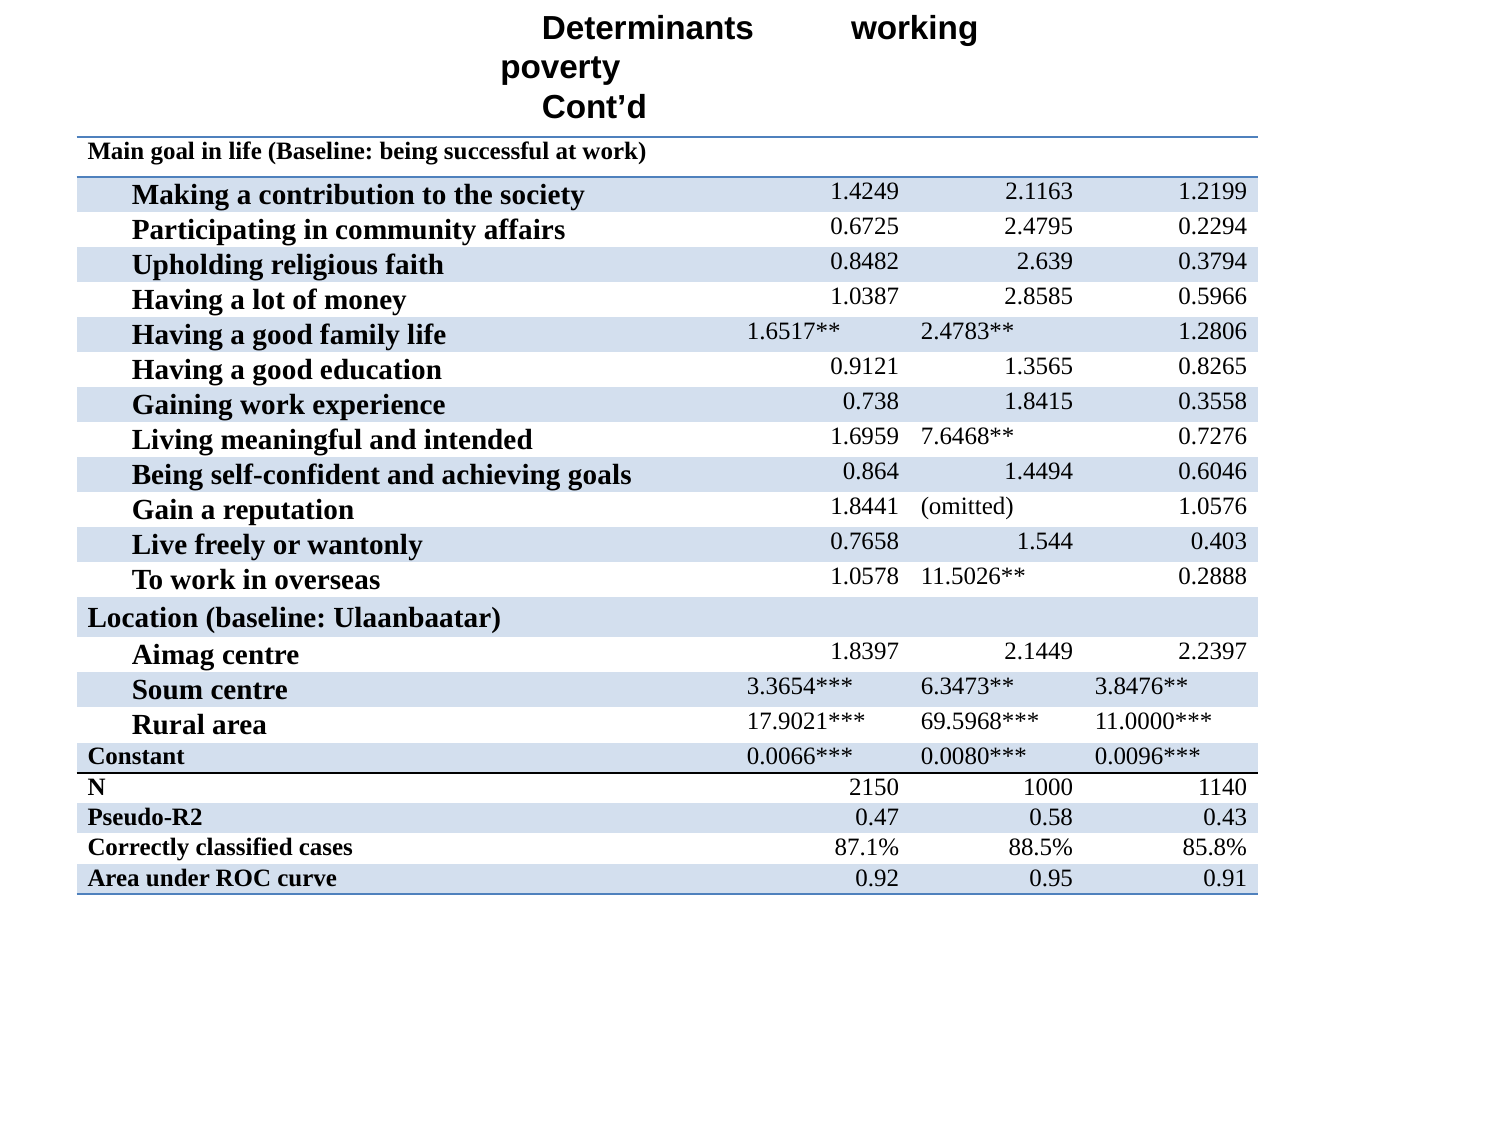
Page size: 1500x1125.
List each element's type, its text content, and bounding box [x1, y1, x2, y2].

table_cell N [77, 774, 736, 803]
table_cell Living meaningful and intended [77, 422, 736, 457]
table_cell Pseudo-R2 [77, 803, 736, 833]
table_cell 6.3473** [910, 672, 1084, 707]
table_cell 0.738 [736, 387, 910, 422]
table_cell 1.2199 [1084, 178, 1258, 212]
table_cell 1000 [910, 774, 1084, 803]
table_cell 1.0576 [1084, 492, 1258, 527]
table_cell Having a lot of money [77, 282, 736, 317]
table_cell 0.2888 [1084, 562, 1258, 597]
table_cell 1.0578 [736, 562, 910, 597]
table_cell 1.2806 [1084, 317, 1258, 352]
table_cell 69.5968*** [910, 707, 1084, 743]
table_cell Participating in community affairs [77, 212, 736, 247]
table_cell 0.3558 [1084, 387, 1258, 422]
table_cell 11.0000*** [1084, 707, 1258, 743]
table_cell Having a good education [77, 352, 736, 387]
table_cell Being self-confident and achieving goals [77, 457, 736, 492]
table_cell Location (baseline: Ulaanbaatar) [77, 597, 736, 637]
table_cell 0.92 [736, 864, 910, 893]
table_cell Making a contribution to the society [77, 178, 736, 212]
table_cell 0.43 [1084, 803, 1258, 833]
table_cell 3.8476** [1084, 672, 1258, 707]
table_header [910, 138, 1084, 176]
table_cell 0.7658 [736, 527, 910, 562]
table_cell Having a good family life [77, 317, 736, 352]
table_header [736, 138, 910, 176]
table_cell 0.0096*** [1084, 743, 1258, 772]
table_cell Upholding religious faith [77, 247, 736, 282]
table_cell [1084, 597, 1258, 637]
table_cell 0.8482 [736, 247, 910, 282]
table_cell 1.8397 [736, 637, 910, 672]
table_cell 85.8% [1084, 833, 1258, 864]
table_cell 11.5026** [910, 562, 1084, 597]
table_cell Gaining work experience [77, 387, 736, 422]
table_cell Area under ROC curve [77, 864, 736, 893]
table_cell 1.8441 [736, 492, 910, 527]
table_header Main goal in life (Baseline: being successful at work) [77, 138, 736, 176]
table_cell 2.8585 [910, 282, 1084, 317]
table_cell Correctly classified cases [77, 833, 736, 864]
table_cell Aimag centre [77, 637, 736, 672]
table_cell 0.403 [1084, 527, 1258, 562]
table_cell 0.95 [910, 864, 1084, 893]
table_cell 1140 [1084, 774, 1258, 803]
table_cell 0.864 [736, 457, 910, 492]
table_cell Live freely or wantonly [77, 527, 736, 562]
table_cell Gain a reputation [77, 492, 736, 527]
table_header [1084, 138, 1258, 176]
table_cell 0.7276 [1084, 422, 1258, 457]
table_cell 7.6468** [910, 422, 1084, 457]
table_cell 1.3565 [910, 352, 1084, 387]
table_cell Soum centre [77, 672, 736, 707]
table_cell 17.9021*** [736, 707, 910, 743]
table_cell 0.8265 [1084, 352, 1258, 387]
text_box Determinants working poverty Cont’d [485, 18, 994, 113]
table_cell 2.4783** [910, 317, 1084, 352]
table_cell [736, 597, 910, 637]
table_cell 0.2294 [1084, 212, 1258, 247]
table_cell Rural area [77, 707, 736, 743]
table_cell 2.1163 [910, 178, 1084, 212]
table_cell 1.4249 [736, 178, 910, 212]
table_cell 88.5% [910, 833, 1084, 864]
table_cell 2.2397 [1084, 637, 1258, 672]
table_cell [910, 597, 1084, 637]
table_cell 1.6959 [736, 422, 910, 457]
table_cell 0.5966 [1084, 282, 1258, 317]
table_cell 1.8415 [910, 387, 1084, 422]
table_cell 0.0080*** [910, 743, 1084, 772]
table_cell 1.4494 [910, 457, 1084, 492]
table_cell 0.3794 [1084, 247, 1258, 282]
table_cell 0.6046 [1084, 457, 1258, 492]
table_cell (omitted) [910, 492, 1084, 527]
table_cell 2.1449 [910, 637, 1084, 672]
table_cell 2.639 [910, 247, 1084, 282]
table_cell 3.3654*** [736, 672, 910, 707]
table_cell 0.47 [736, 803, 910, 833]
table_cell 0.0066*** [736, 743, 910, 772]
table_cell 1.6517** [736, 317, 910, 352]
table_cell 87.1% [736, 833, 910, 864]
table_cell 0.9121 [736, 352, 910, 387]
table_cell 2.4795 [910, 212, 1084, 247]
table_cell 1.0387 [736, 282, 910, 317]
table_cell 1.544 [910, 527, 1084, 562]
table_cell 0.91 [1084, 864, 1258, 893]
table_cell Constant [77, 743, 736, 772]
table_cell 0.58 [910, 803, 1084, 833]
table_cell 0.6725 [736, 212, 910, 247]
table_cell To work in overseas [77, 562, 736, 597]
table_cell 2150 [736, 774, 910, 803]
